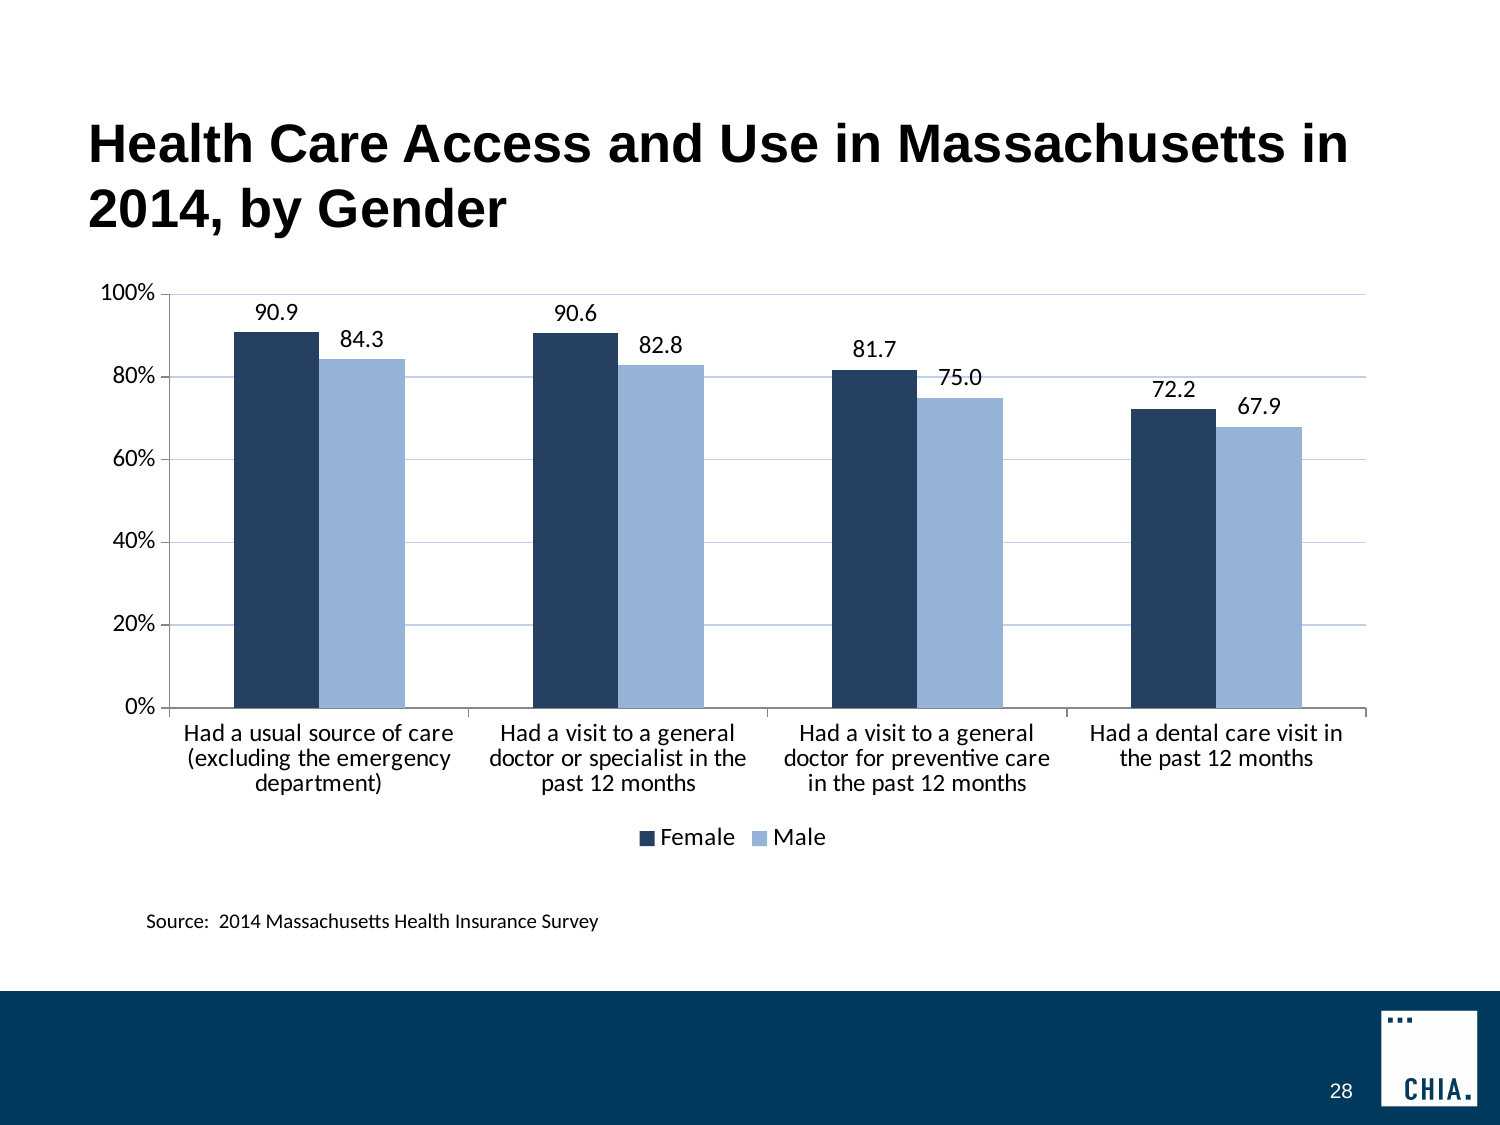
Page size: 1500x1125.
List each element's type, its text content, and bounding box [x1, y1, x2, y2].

chart [73, 269, 1393, 858]
slide_number 28 [1017, 1060, 1368, 1121]
text_box Source: 2014 Massachusetts Health Insurance Survey [131, 900, 1142, 940]
title Health Care Access and Use in Massachusetts in 2014, by Gender [73, 120, 1393, 227]
picture [0, 991, 1500, 1125]
